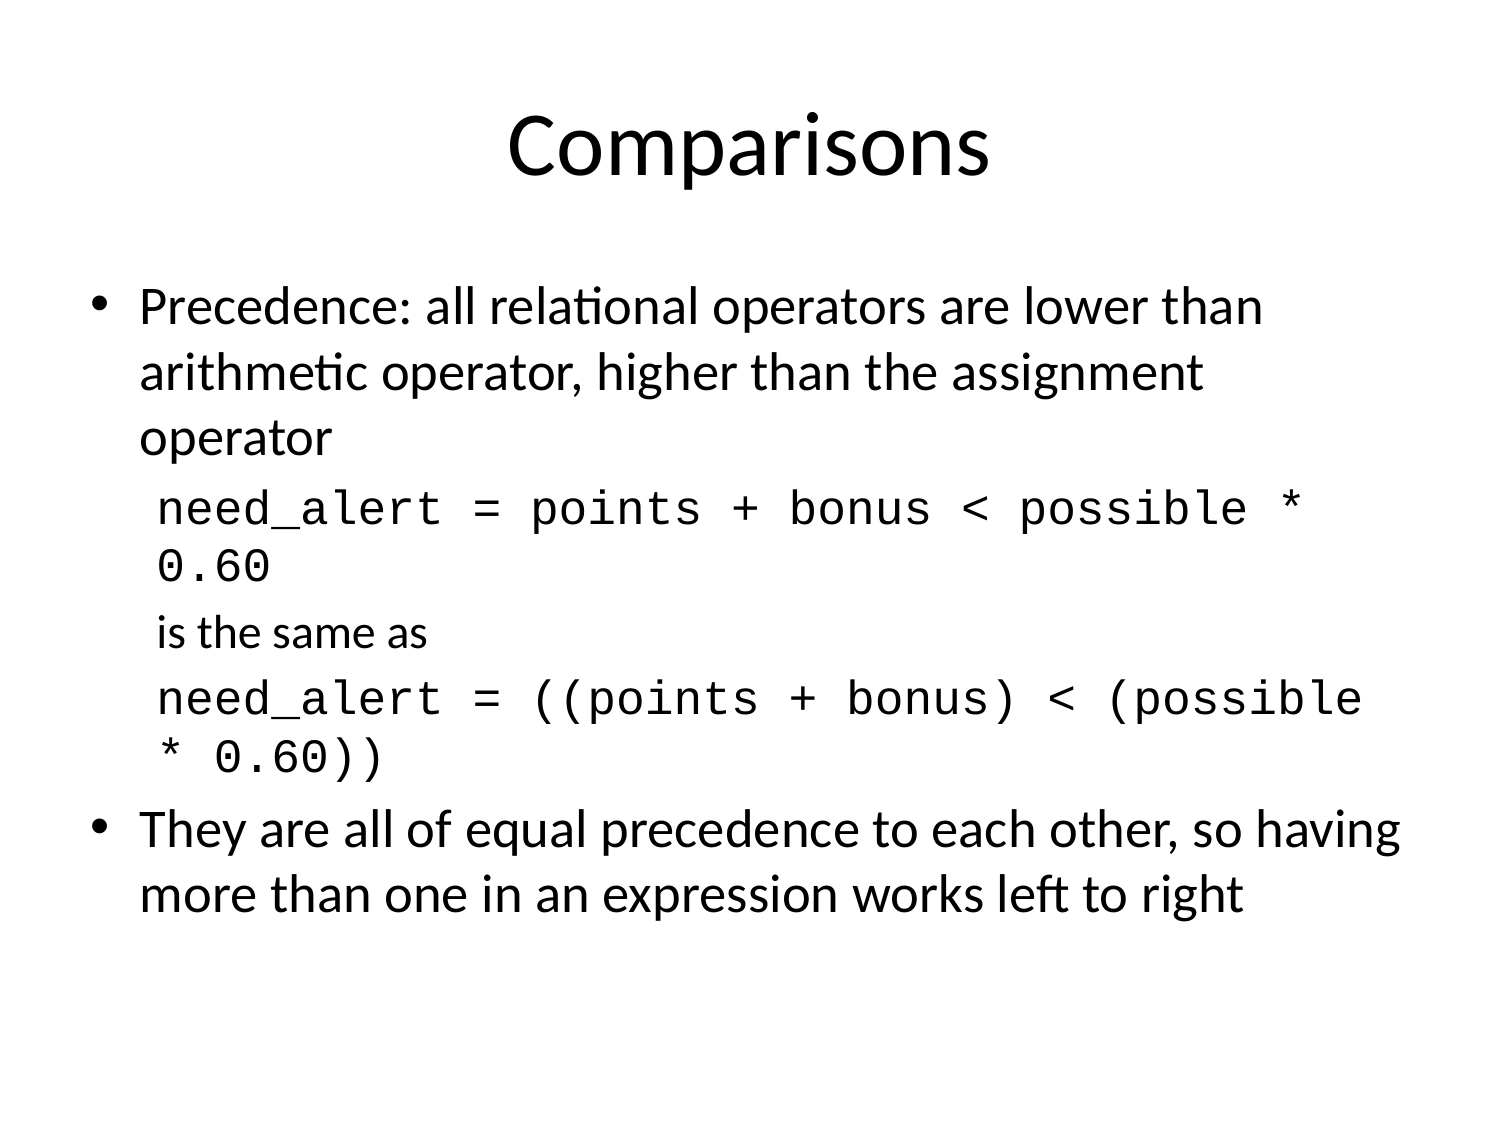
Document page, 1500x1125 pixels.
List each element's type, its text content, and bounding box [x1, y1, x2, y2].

title Comparisons [75, 45, 1425, 233]
list Precedence: all relational operators are lower than arithmetic operator, higher than the assignment operator need_alert = points + bonus < possible * 0.60 is the same as need_alert = ((points + bonus) < (possible * 0.60)) They are all of equal precedence to each other, so having more than one in an expression works left to right [75, 262, 1425, 1005]
